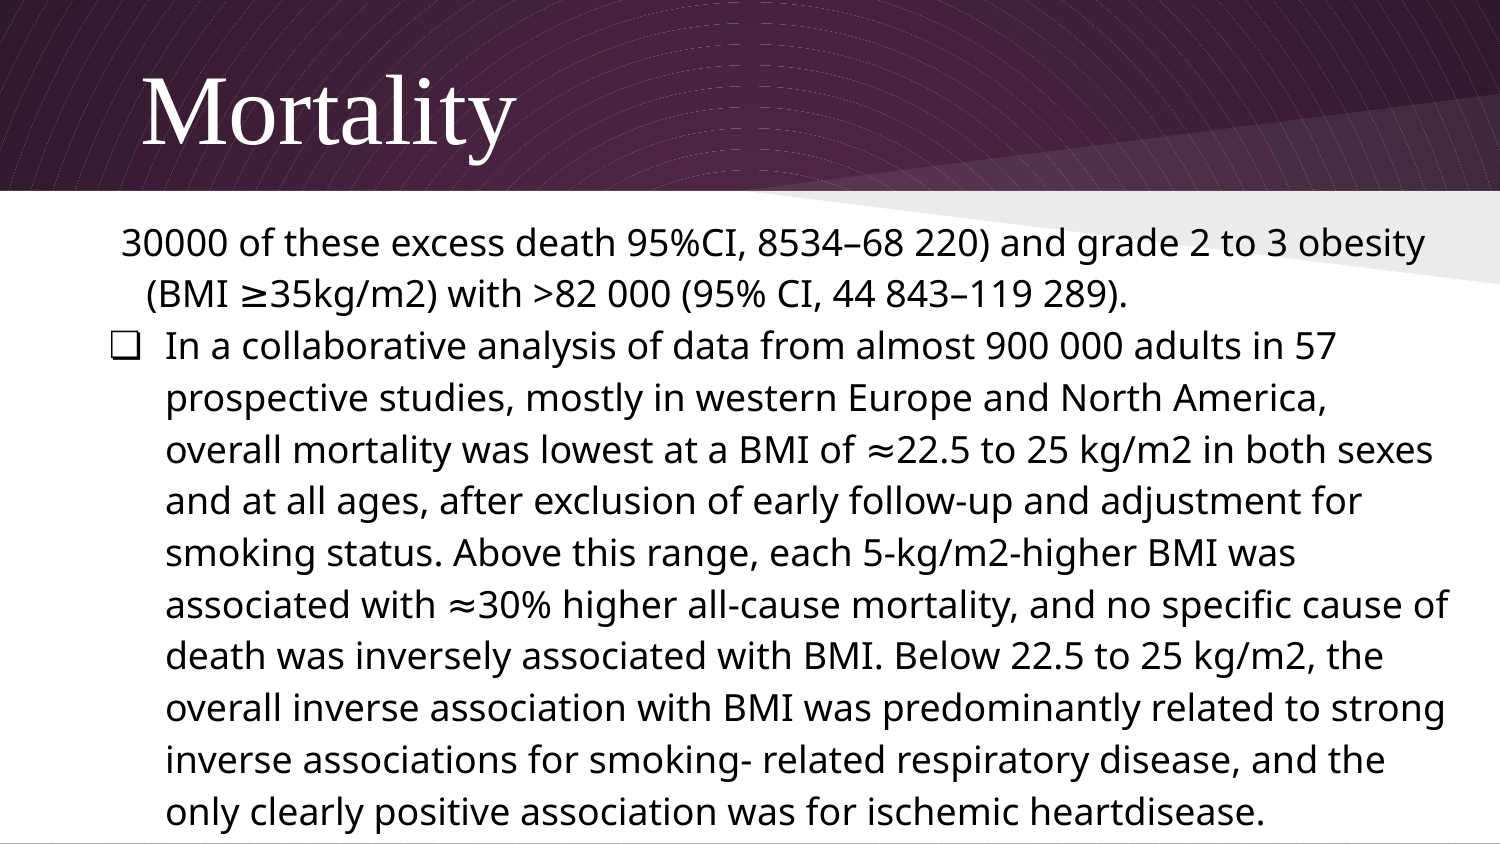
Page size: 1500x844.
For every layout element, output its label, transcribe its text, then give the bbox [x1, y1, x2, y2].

title Mortality [75, 33, 1425, 175]
list 30000 of these excess death 95%CI, 8534–68 220) and grade 2 to 3 obesity (BMI ≥35kg/m2) with >82 000 (95% CI, 44 843–119 289). In a collaborative analysis of data from almost 900 000 adults in 57 prospective studies, mostly in western Europe and North America, overall mortality was lowest at a BMI of ≈22.5 to 25 kg/m2 in both sexes and at all ages, after exclusion of early follow-up and adjustment for smoking status. Above this range, each 5-kg/m2-higher BMI was associated with ≈30% higher all-cause mortality, and no specific cause of death was inversely associated with BMI. Below 22.5 to 25 kg/m2, the overall inverse association with BMI was predominantly related to strong inverse associations for smoking- related respiratory disease, and the only clearly positive association was for ischemic heartdisease. [75, 196, 1470, 836]
